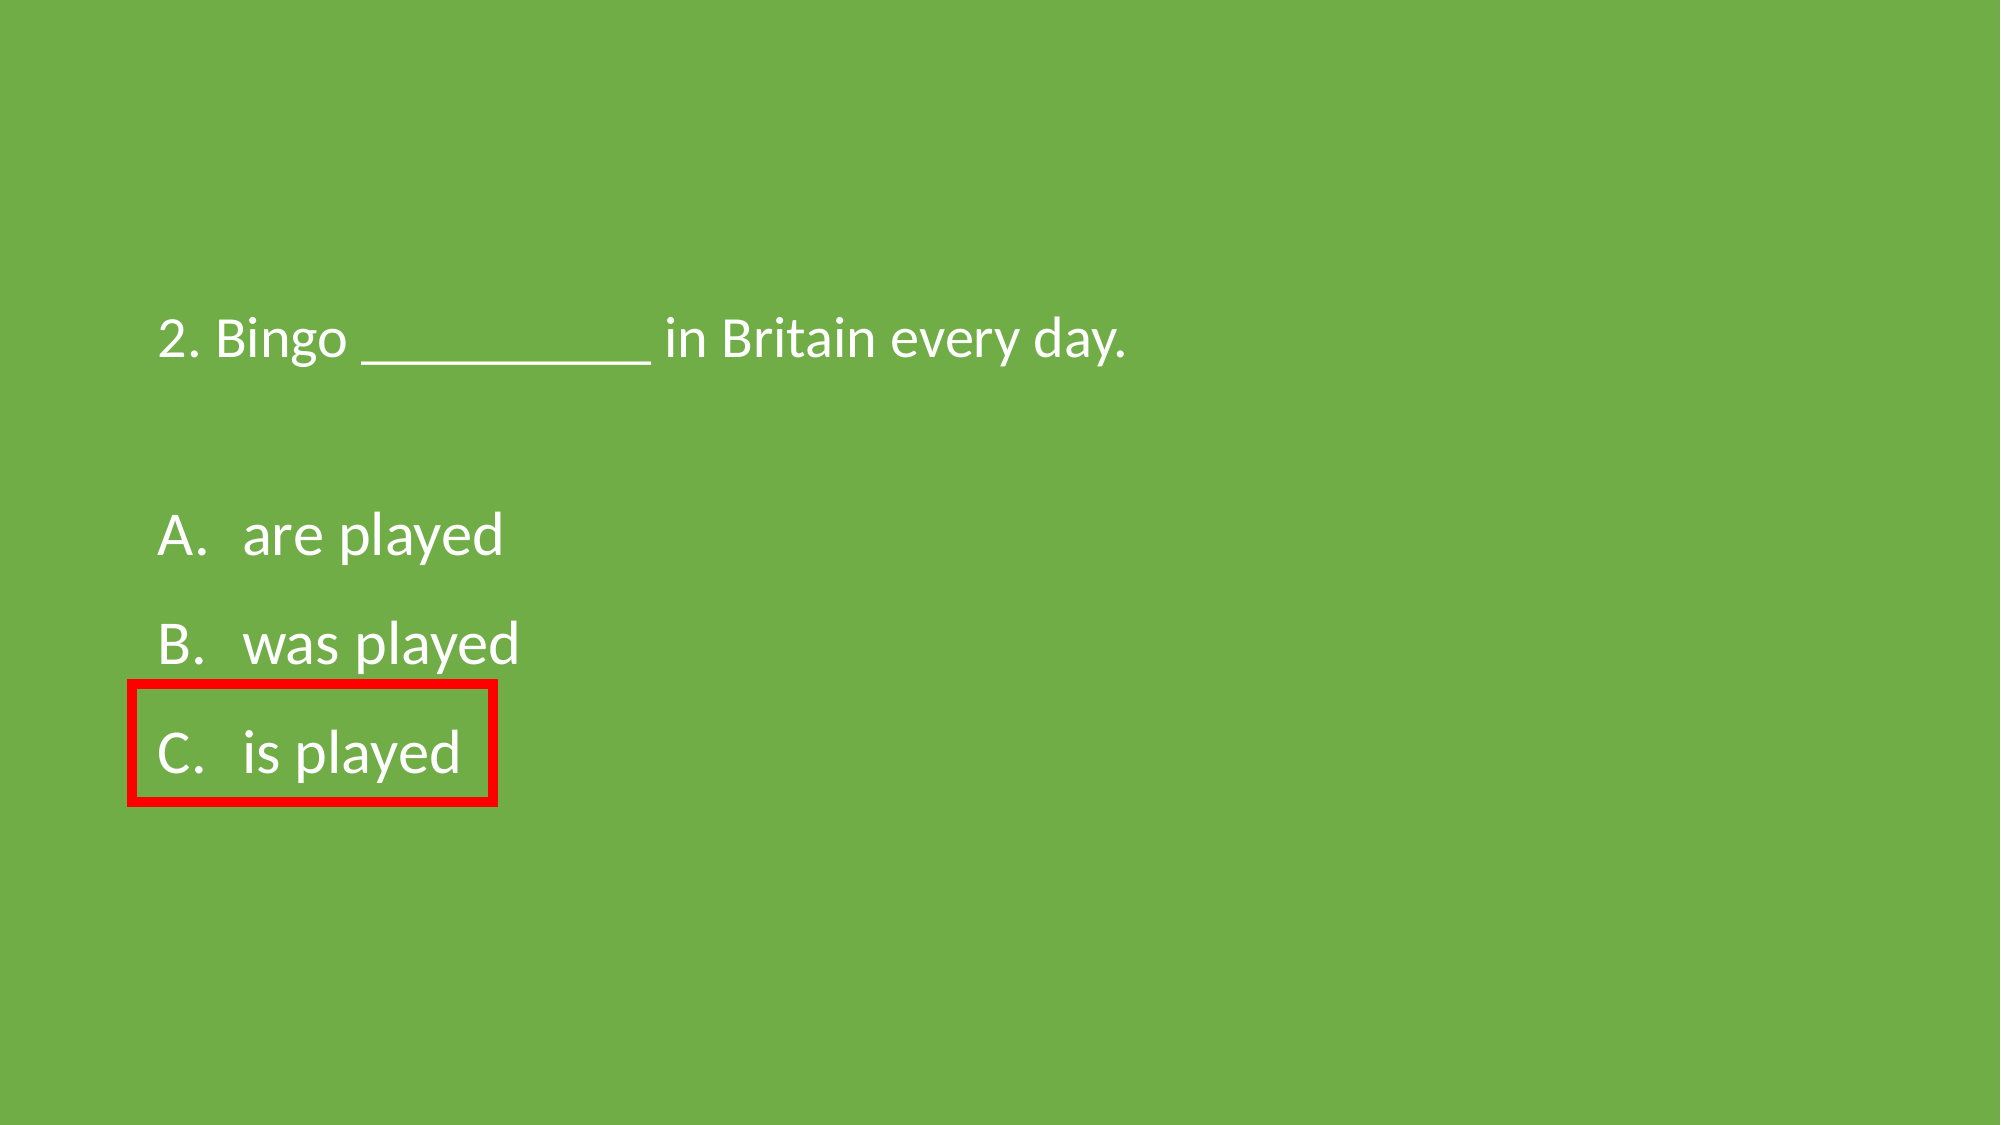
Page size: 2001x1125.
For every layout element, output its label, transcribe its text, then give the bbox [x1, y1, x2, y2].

list 2. Bingo __________ in Britain every day. are played was played is played [142, 205, 1868, 920]
text_box [131, 683, 494, 803]
